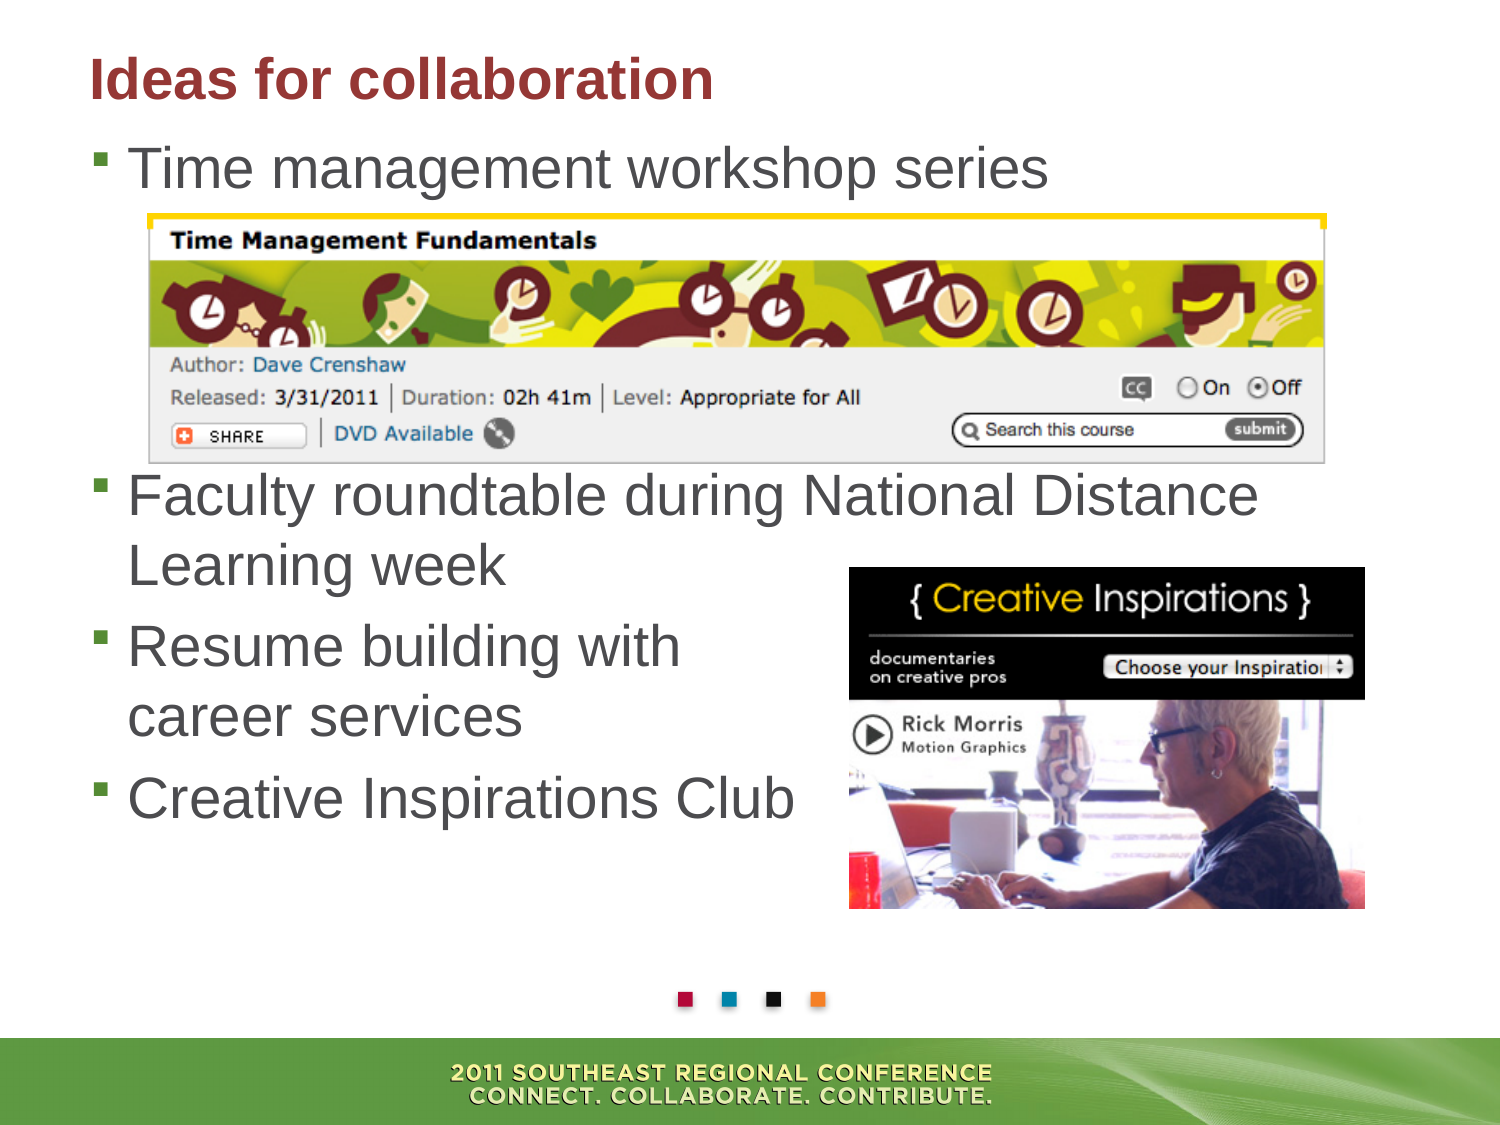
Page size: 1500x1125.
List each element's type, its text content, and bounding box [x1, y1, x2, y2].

picture [849, 567, 1365, 909]
picture [147, 213, 1327, 464]
text_box Ideas for collaboration [75, 33, 893, 119]
picture [0, 1038, 1500, 1125]
list Time management workshop series Faculty roundtable during National Distance Learning week Resume building with career services Creative Inspirations Club [74, 122, 1451, 866]
